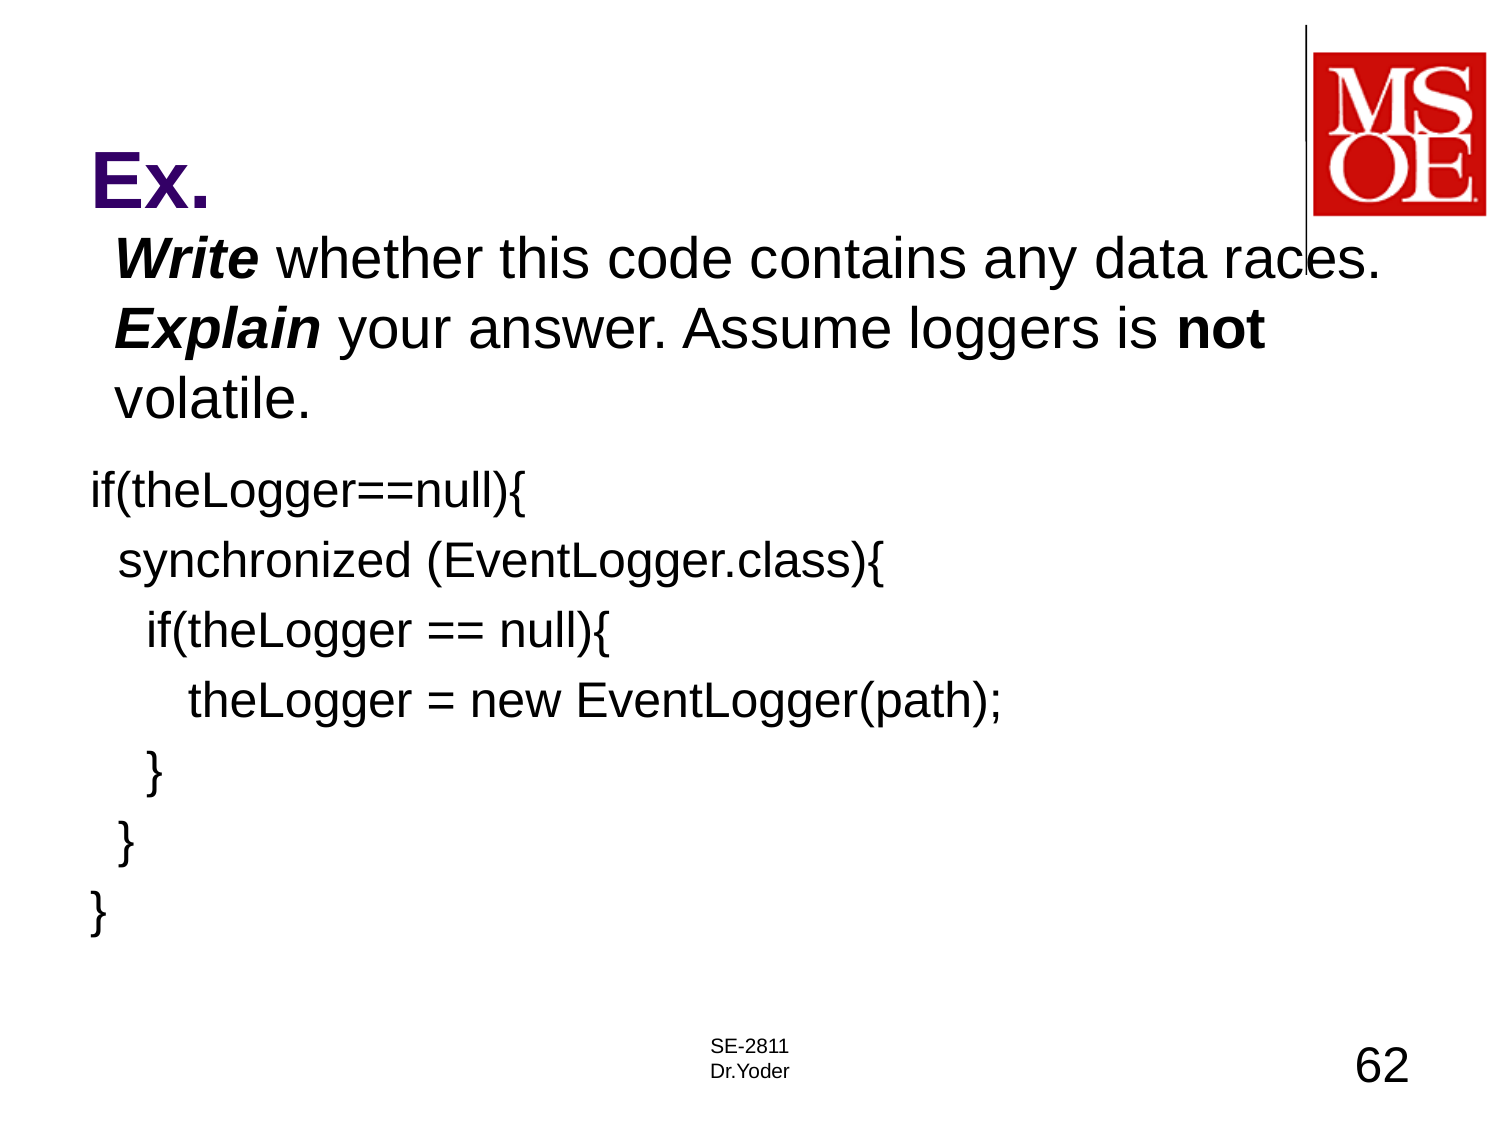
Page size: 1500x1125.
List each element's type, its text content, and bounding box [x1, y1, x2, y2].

list if(theLogger==null){ synchronized (EventLogger.class){ if(theLogger == null){ theLogger = new EventLogger(path); } } } [74, 449, 1363, 1056]
footer SE-2811 Dr.Yoder [512, 1024, 988, 1101]
text_box Write whether this code contains any data races. Explain your answer. Assume loggers is not volatile. [99, 212, 1450, 400]
picture [1313, 37, 1488, 232]
title Ex. [74, 19, 1313, 233]
slide_number 62 [1074, 1024, 1426, 1101]
